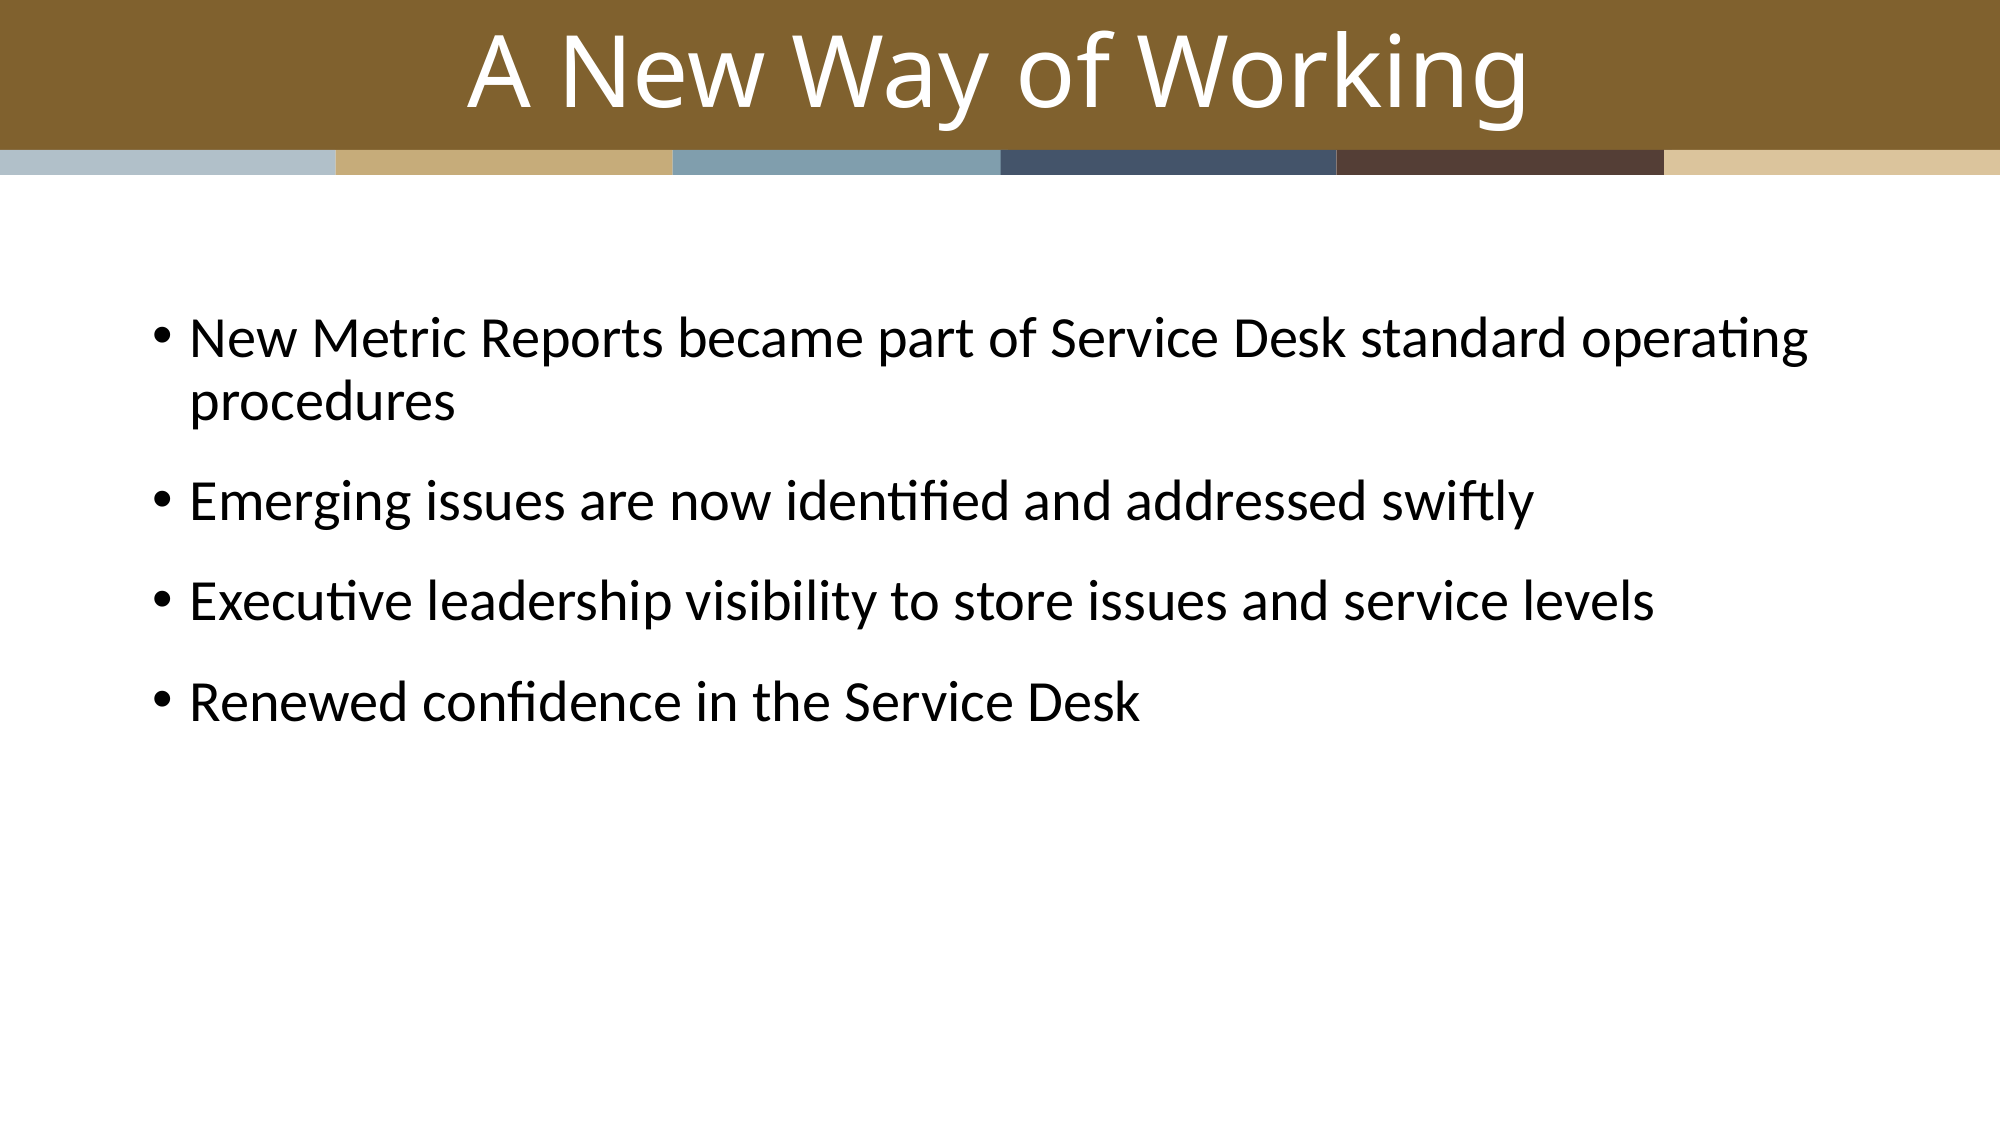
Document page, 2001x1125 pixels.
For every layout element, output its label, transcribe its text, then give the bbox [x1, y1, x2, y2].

list New Metric Reports became part of Service Desk standard operating procedures Emerging issues are now identified and addressed swiftly Executive leadership visibility to store issues and service levels Renewed confidence in the Service Desk [137, 299, 1863, 1014]
title A New Way of Working [0, 0, 2000, 150]
